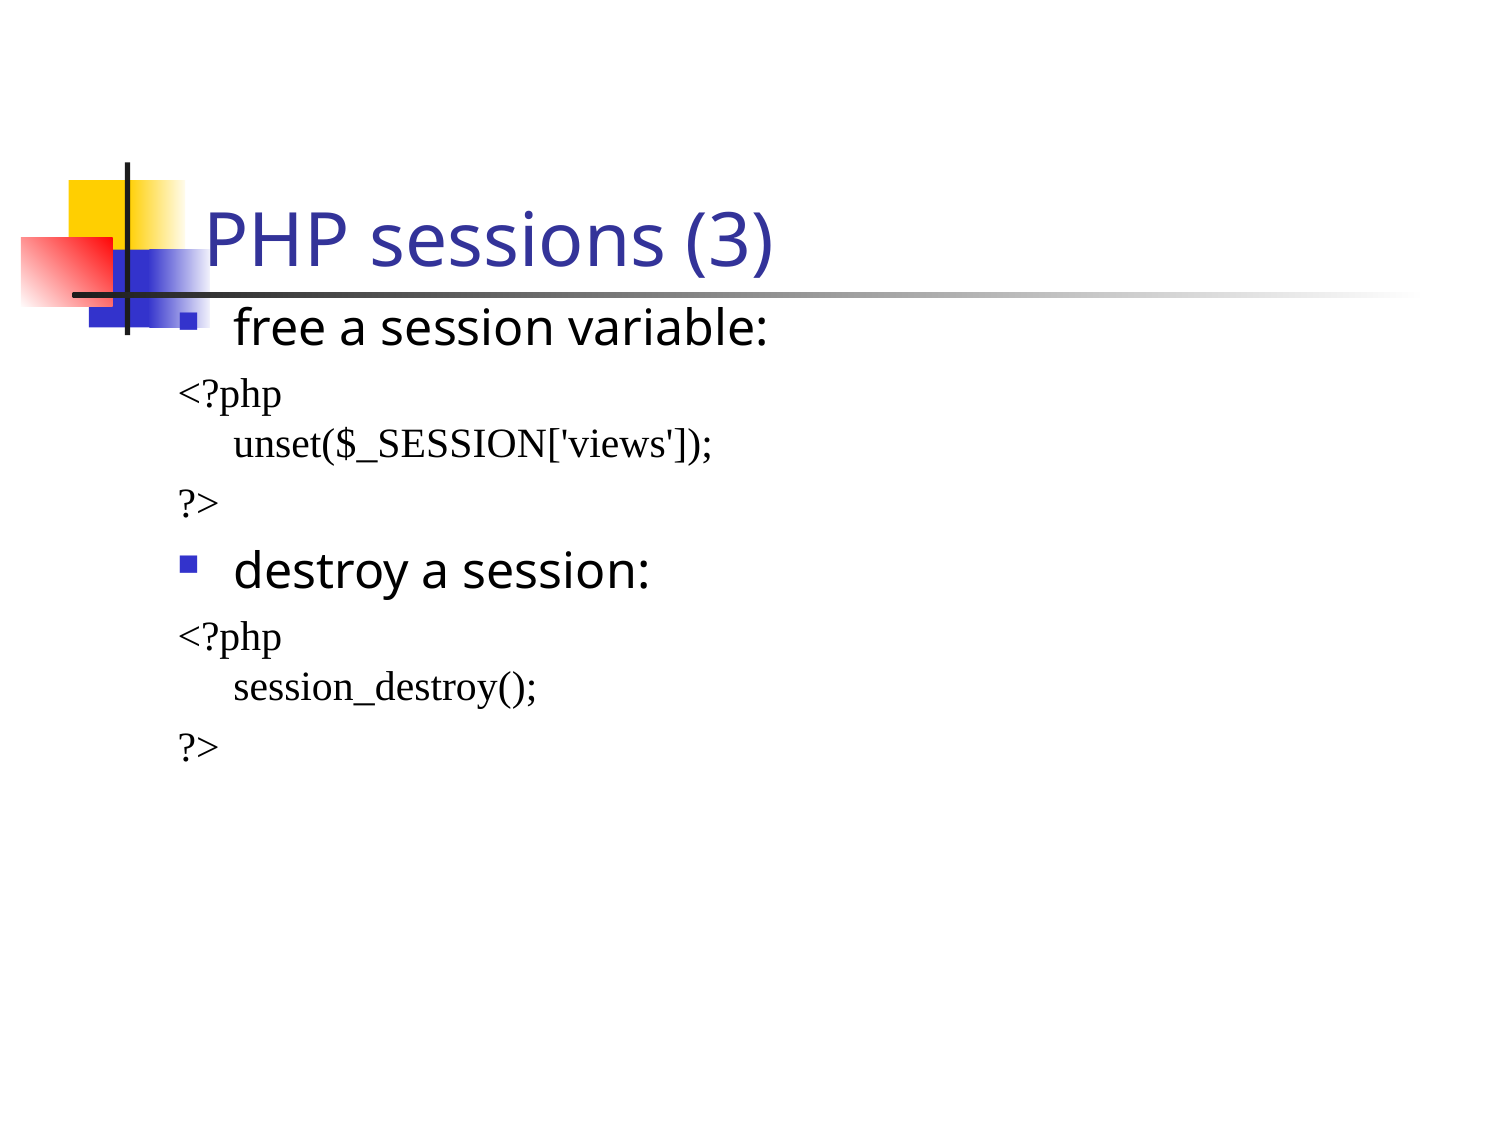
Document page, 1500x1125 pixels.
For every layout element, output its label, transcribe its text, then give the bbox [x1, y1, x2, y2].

list free a session variable: <?php unset($_SESSION['views']); ?> destroy a session: <?php session_destroy(); ?> [162, 287, 1500, 1125]
title PHP sessions (3) [188, 101, 1468, 287]
